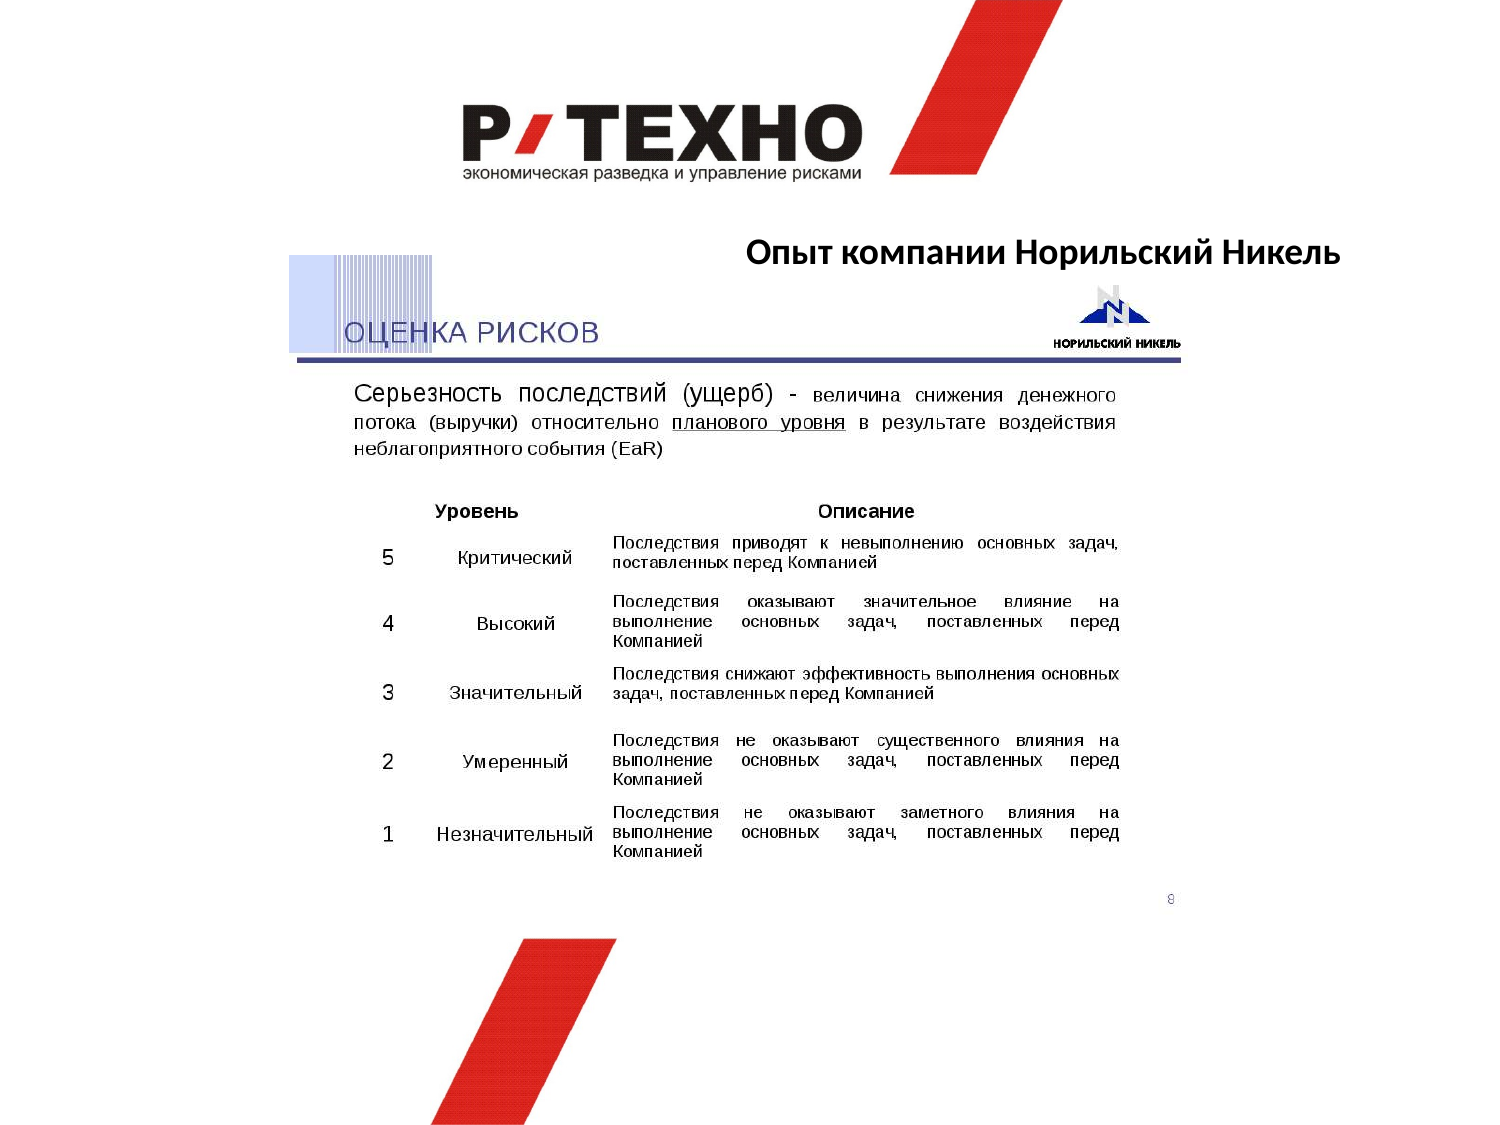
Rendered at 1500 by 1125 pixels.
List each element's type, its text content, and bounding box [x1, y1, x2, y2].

text_box Опыт компании Норильский Никель [731, 219, 1357, 325]
picture [64, 0, 1064, 186]
picture [288, 255, 1188, 929]
picture [430, 936, 1500, 1125]
